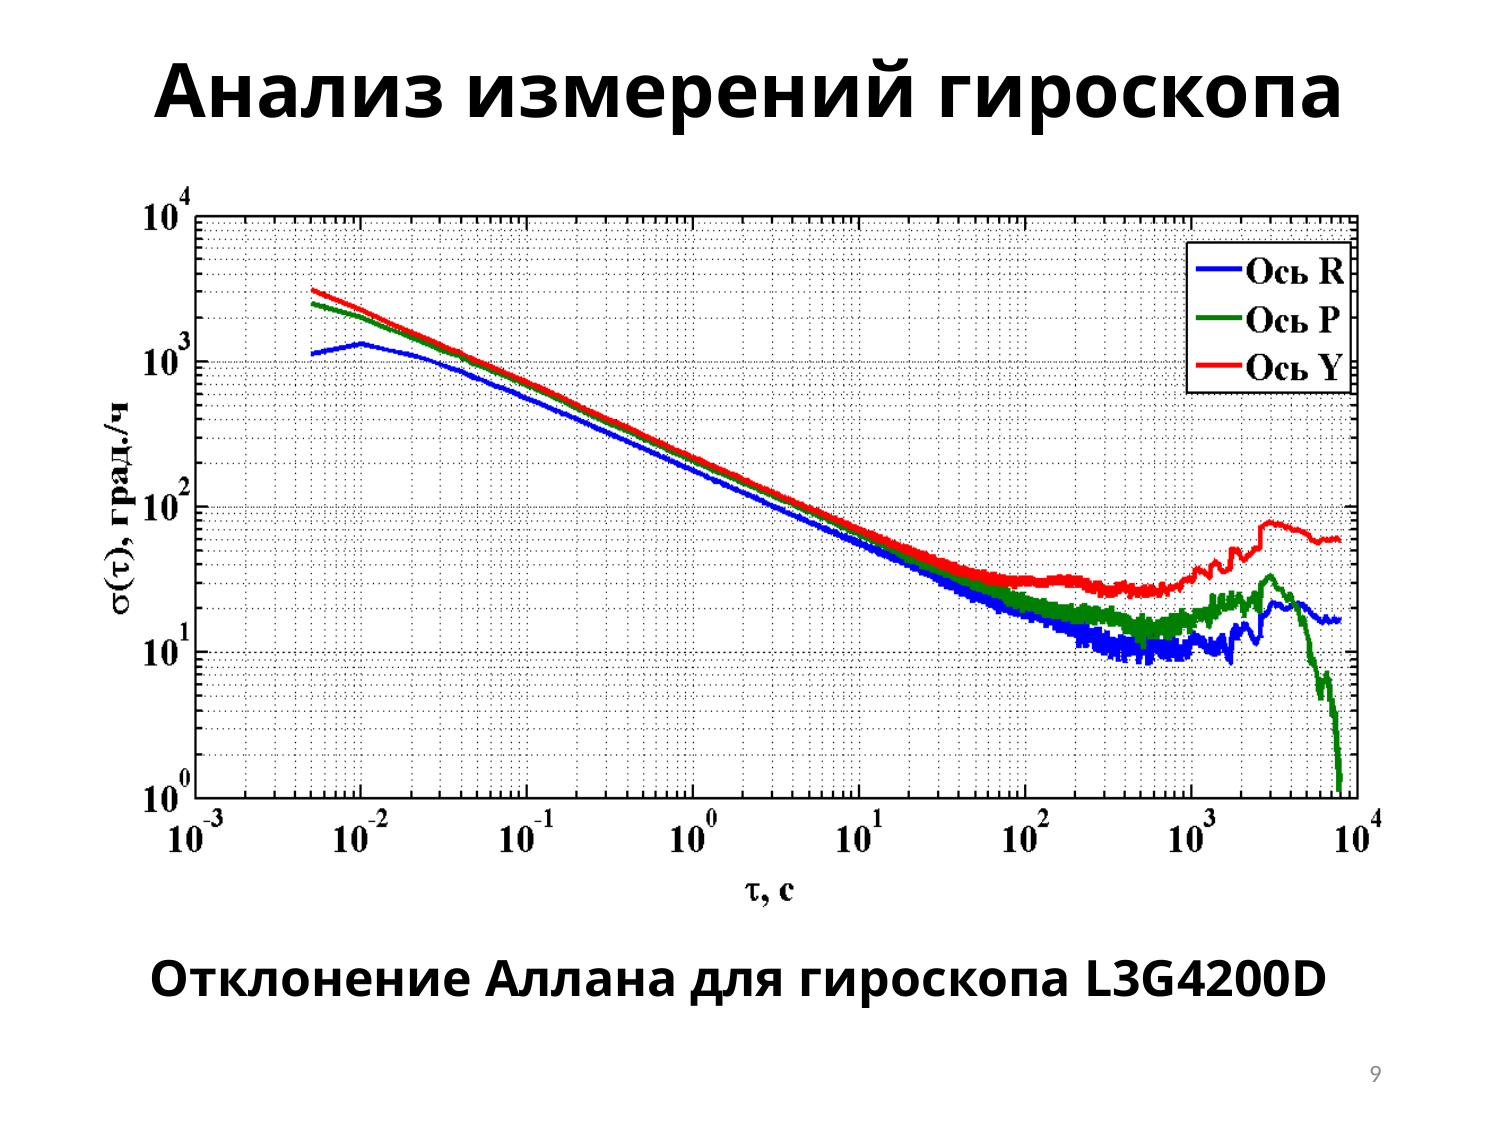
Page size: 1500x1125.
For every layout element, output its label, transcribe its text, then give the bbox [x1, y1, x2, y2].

title Анализ измерений гироскопа [0, 0, 1500, 160]
picture [0, 160, 1500, 911]
text_box Отклонение Аллана для гироскопа L3G4200D [134, 938, 1344, 1014]
slide_number 9 [1059, 1042, 1397, 1103]
